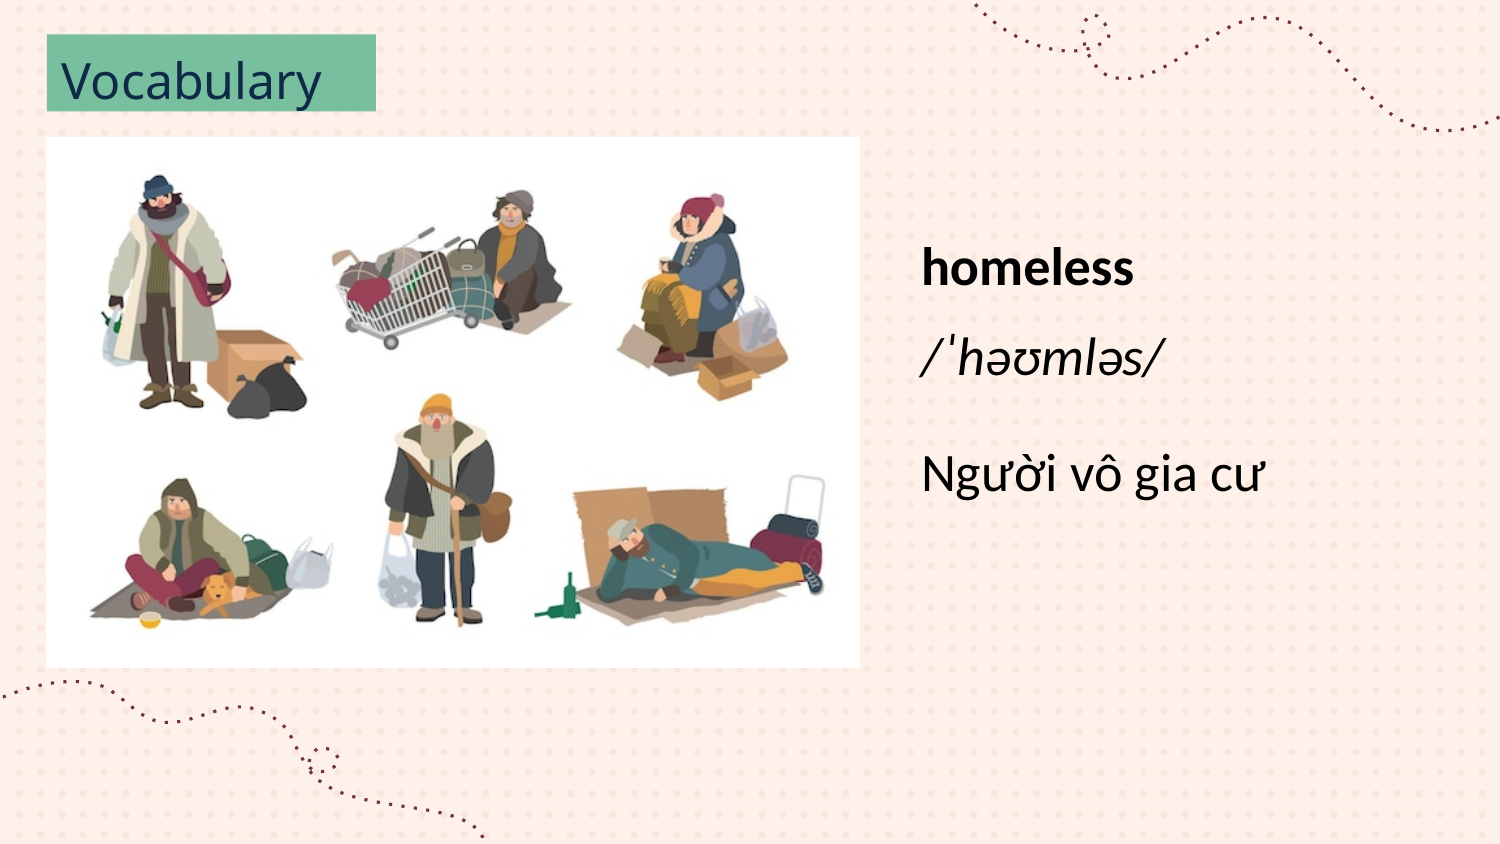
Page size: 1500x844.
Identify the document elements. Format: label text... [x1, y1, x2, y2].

text_box Người vô gia cư [906, 421, 1454, 541]
text_box homeless /ˈhəʊmləs/ [906, 216, 1454, 388]
picture [0, 0, 1500, 844]
text_box Vocabulary [46, 34, 376, 112]
